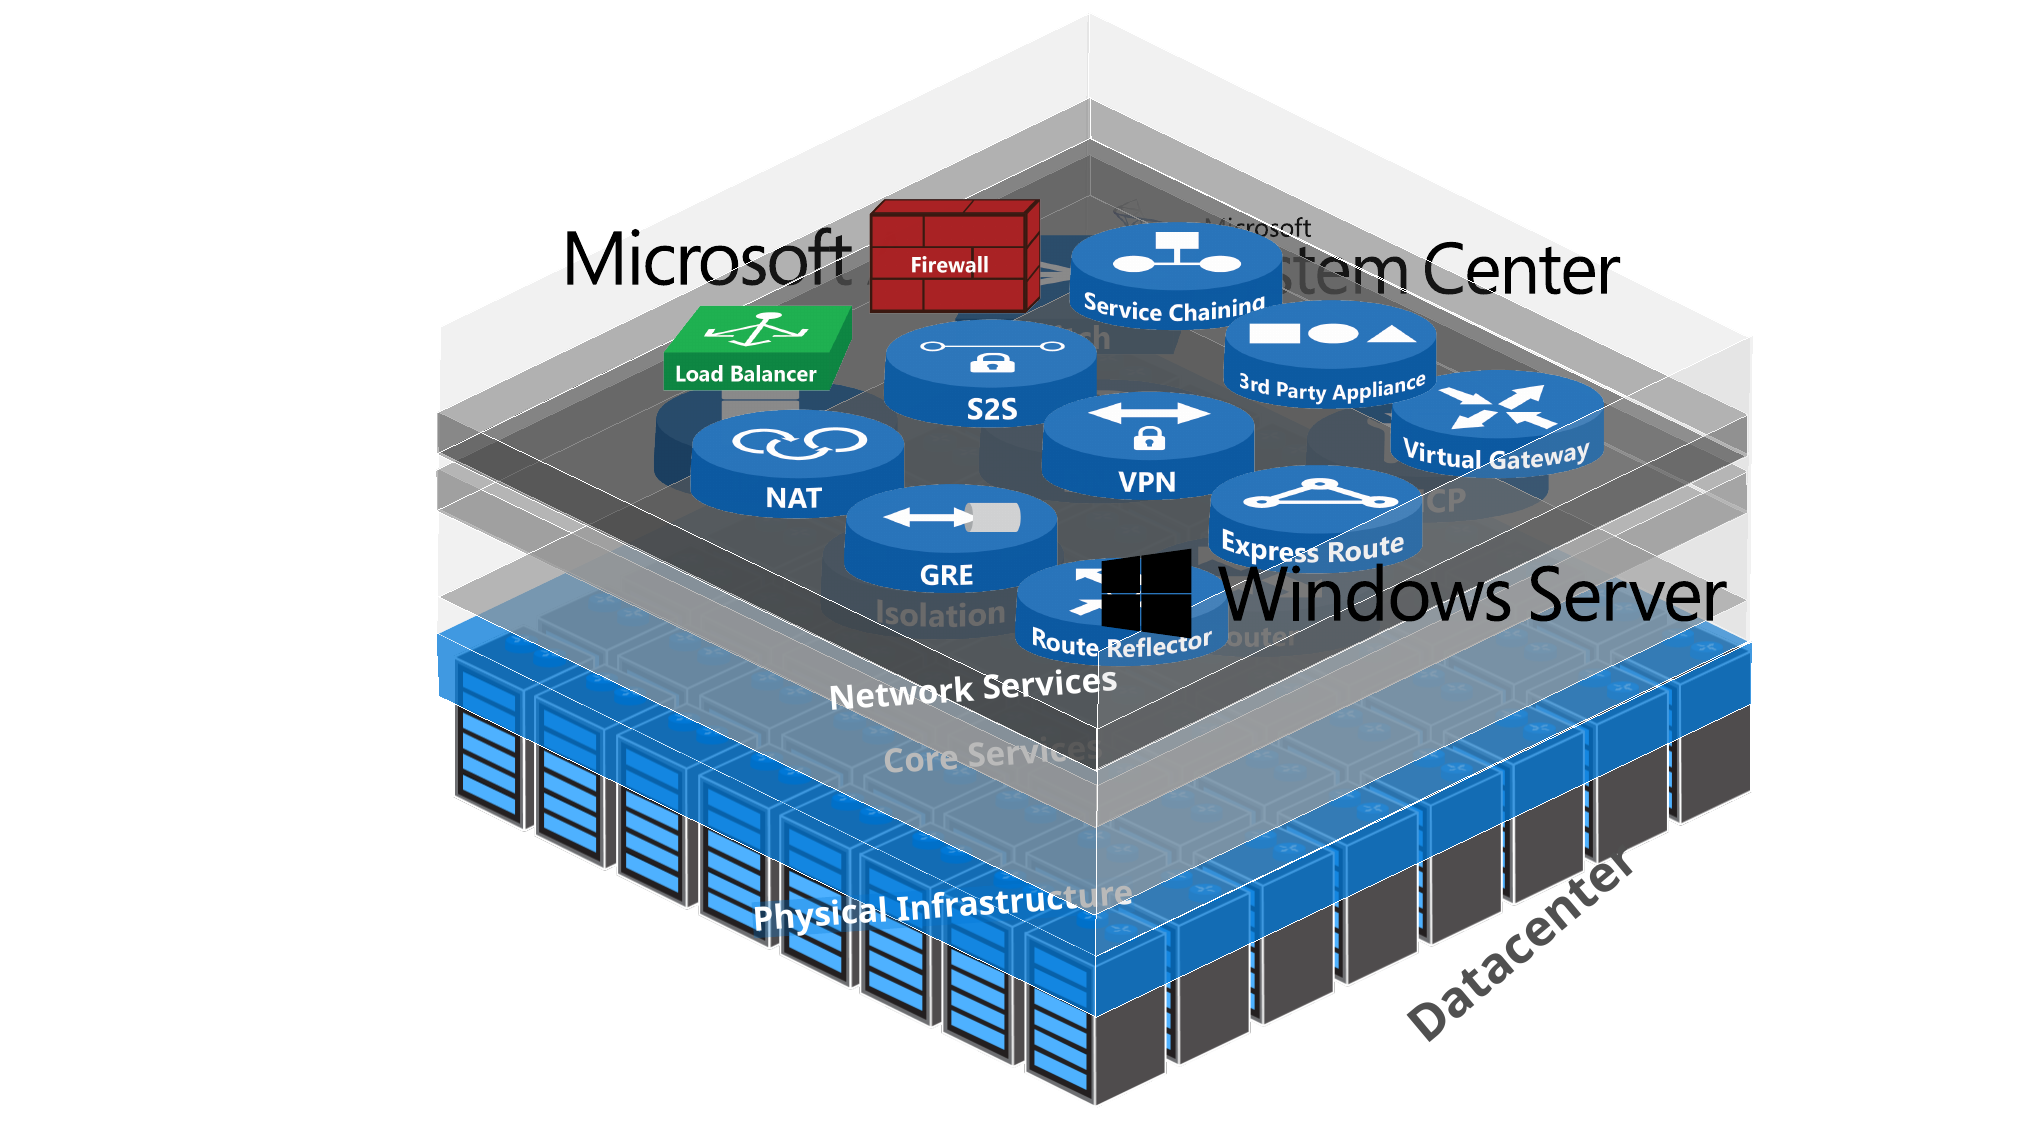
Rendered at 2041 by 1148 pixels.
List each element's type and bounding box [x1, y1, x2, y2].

text_box [391, 738, 1793, 795]
text_box [391, 170, 1793, 738]
text_box [436, 795, 1753, 1018]
picture [453, 1018, 1752, 1109]
picture [1101, 548, 1728, 639]
text_box [1087, 11, 1410, 170]
text_box [765, 13, 1090, 170]
